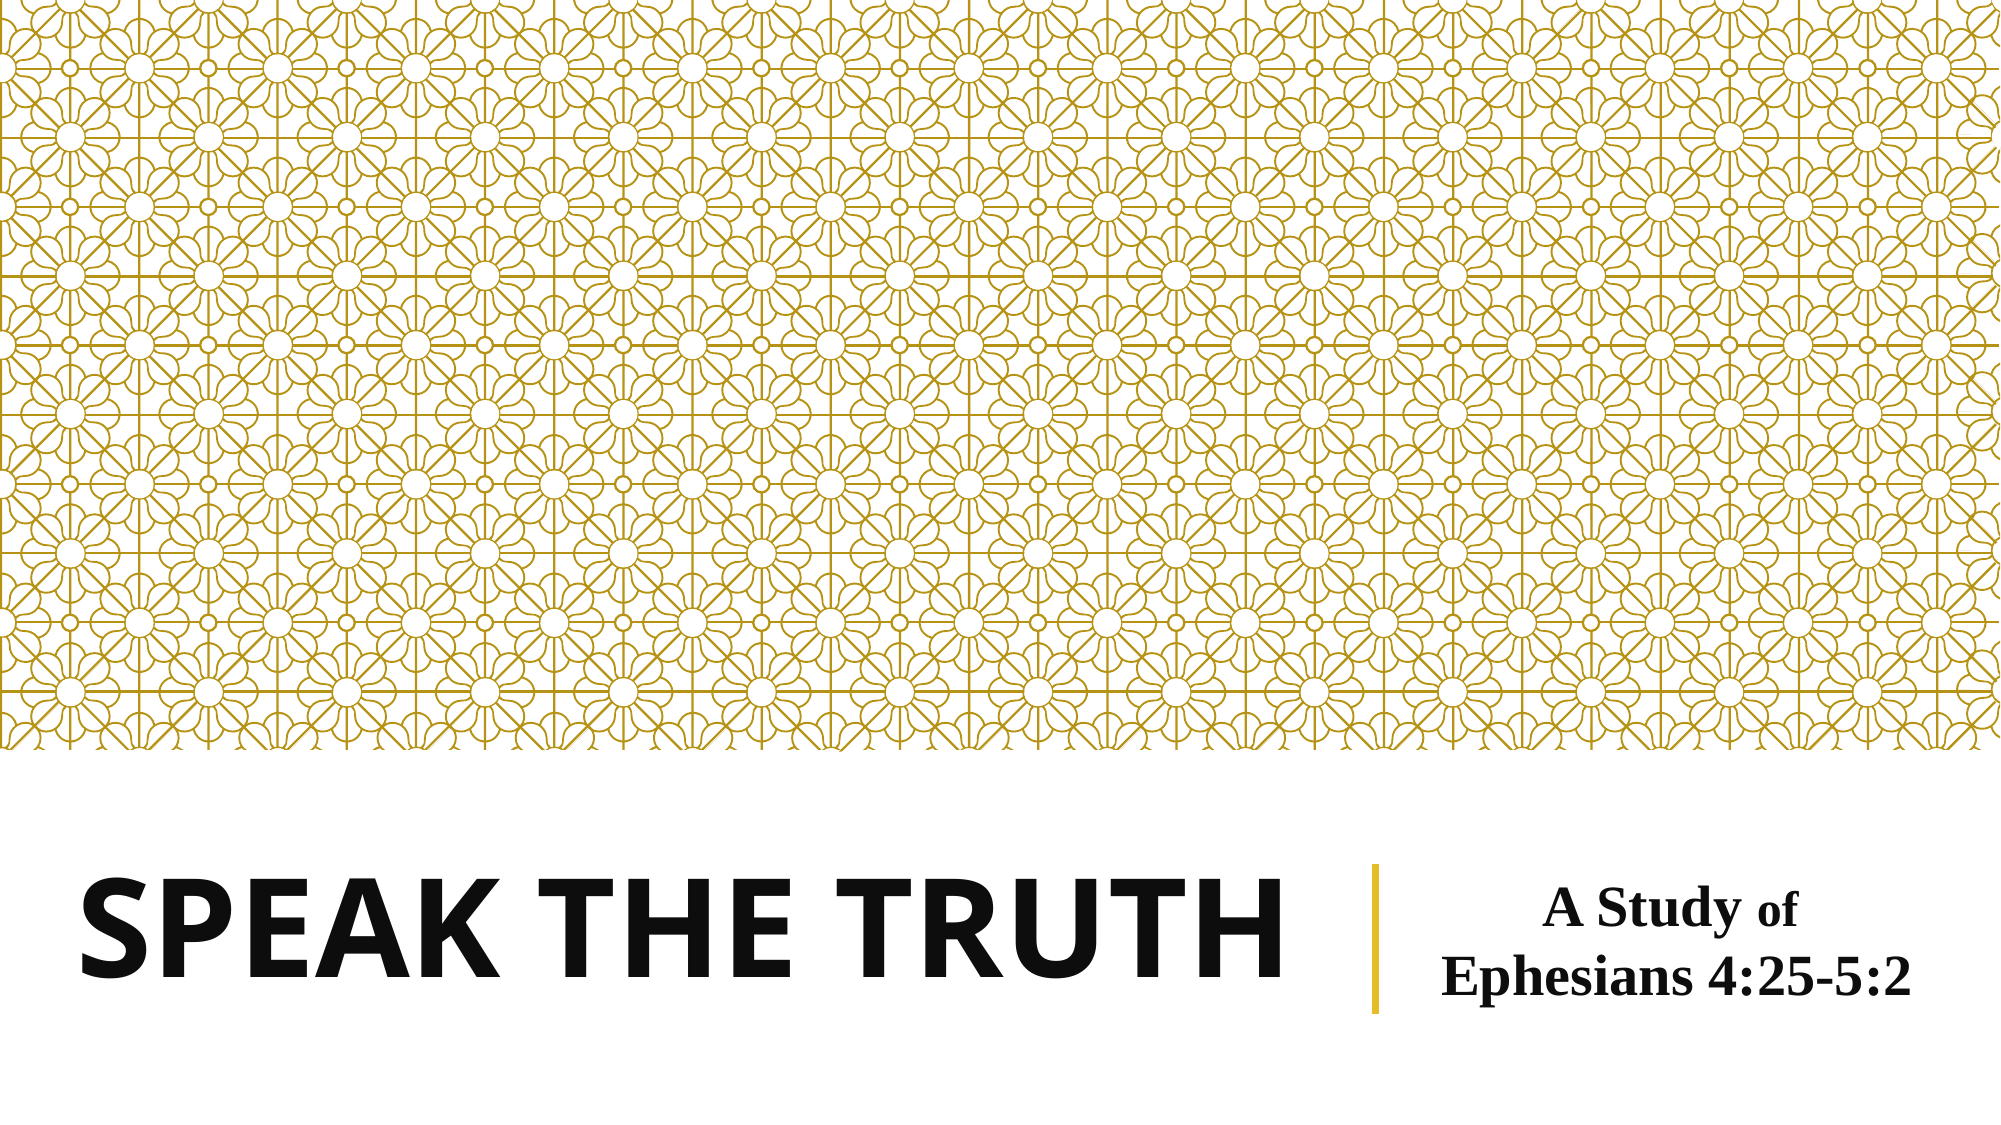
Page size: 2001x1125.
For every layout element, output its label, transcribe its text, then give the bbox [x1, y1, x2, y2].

subtitle A Study of Ephesians 4:25-5:2 [1414, 817, 1940, 1058]
title Speak The Truth [20, 817, 1350, 1058]
